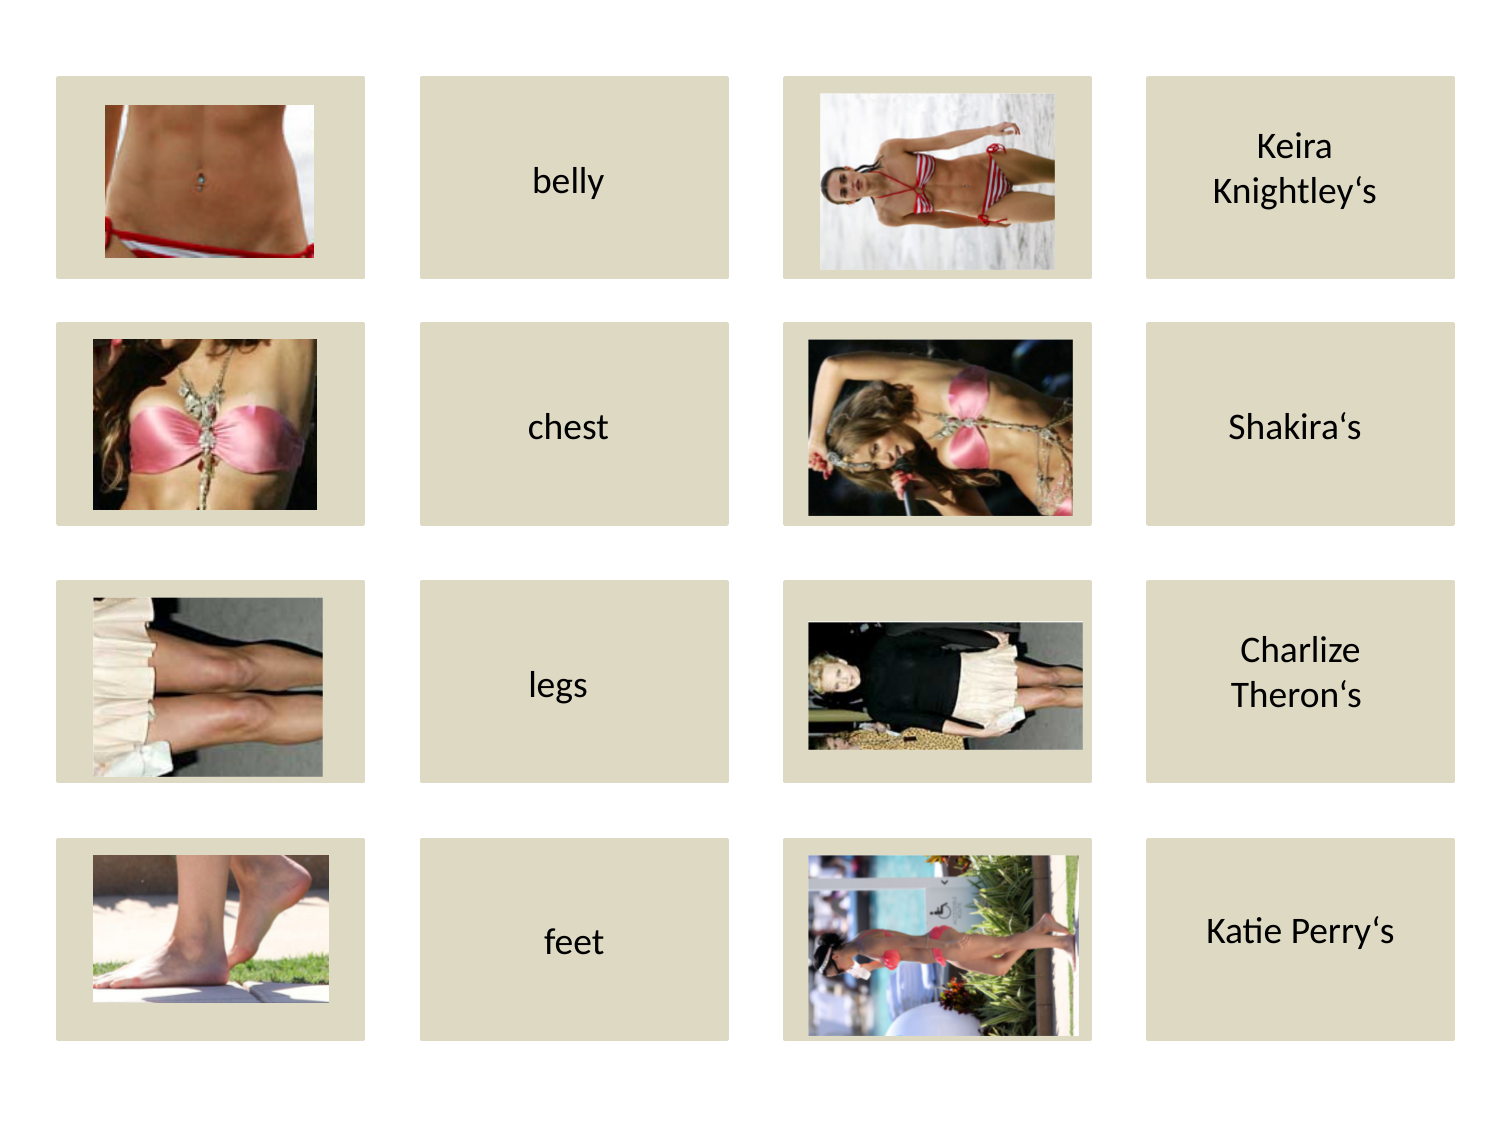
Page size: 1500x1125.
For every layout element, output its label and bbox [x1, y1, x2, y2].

picture [849, 64, 1034, 1081]
text_box [1015, 77, 1454, 1040]
picture [118, 572, 298, 802]
picture [93, 855, 329, 1020]
text_box [58, 77, 875, 1040]
picture [93, 339, 317, 510]
picture [105, 105, 314, 258]
